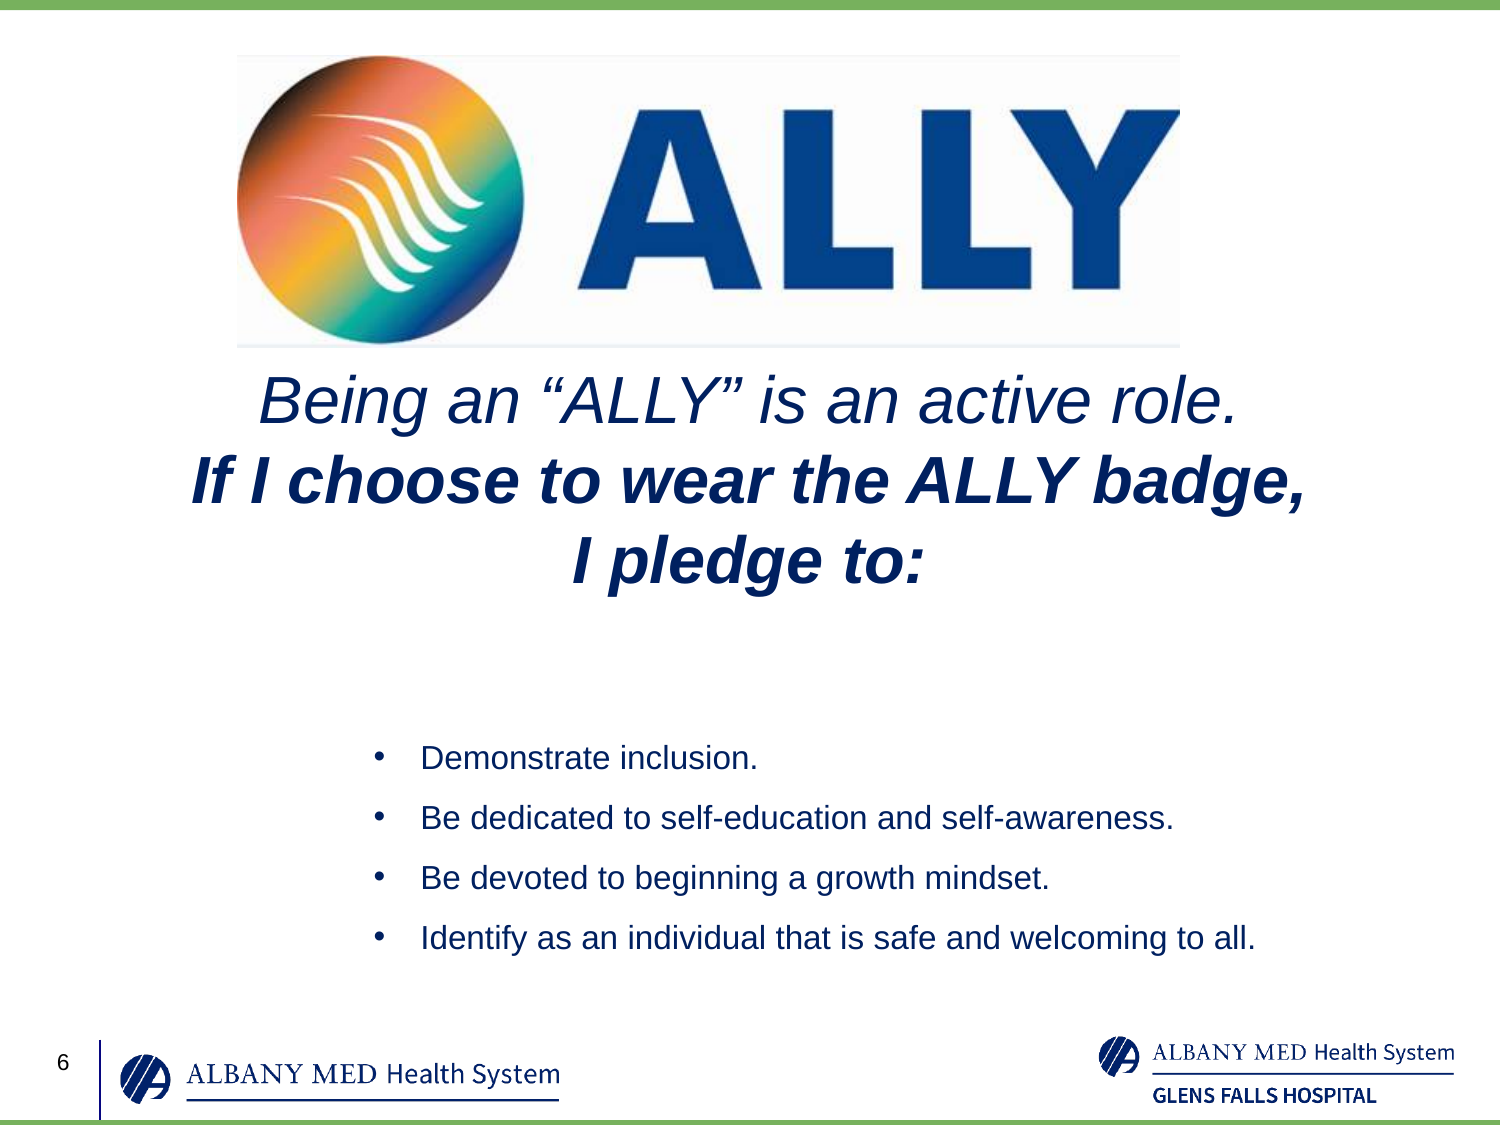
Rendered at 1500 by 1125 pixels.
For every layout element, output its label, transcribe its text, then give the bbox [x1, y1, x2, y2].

picture [1092, 1028, 1460, 1111]
picture [237, 55, 1180, 349]
slide_number 6 [0, 1039, 85, 1100]
picture [112, 1028, 567, 1120]
text_box Being an “ALLY” is an active role. If I choose to wear the ALLY badge, I pledge to: Demonstrate inclusion. Be dedicated to self-education and self-awareness. Be devoted to beginning a growth mindset. Identify as an individual that is safe and welcoming to all. [58, 349, 1442, 1004]
